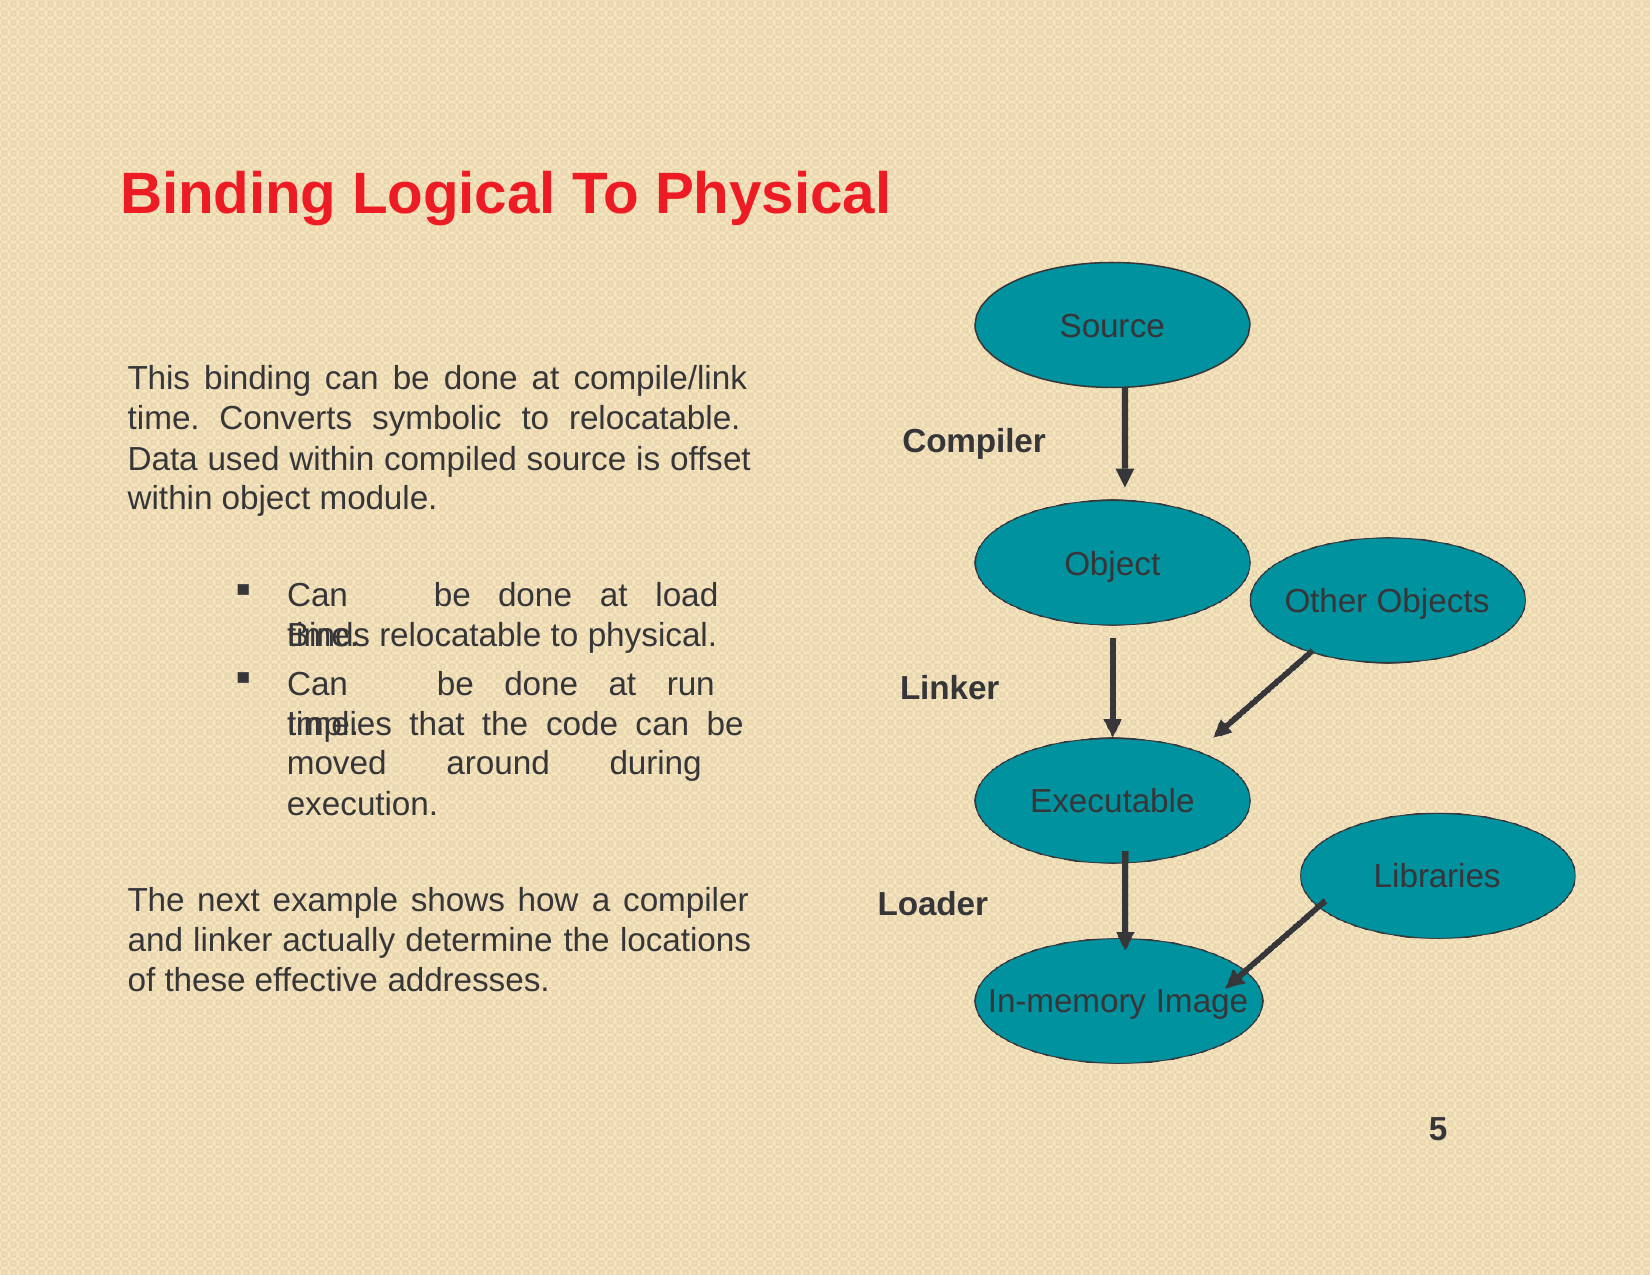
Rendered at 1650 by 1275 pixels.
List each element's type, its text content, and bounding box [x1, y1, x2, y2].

text_box Libraries [1371, 852, 1504, 894]
text_box 5 [1422, 1106, 1454, 1147]
text_box [974, 499, 1576, 1064]
text_box Binds relocatable to physical. [284, 611, 721, 654]
text_box In-memory Image [985, 977, 1252, 1019]
text_box Linker [897, 664, 1003, 707]
text_box Other Objects [1282, 577, 1493, 619]
text_box The next example shows how a compiler and linker actually determine the locations of these effective addresses. [125, 876, 763, 999]
text_box Can be done at load time. [228, 571, 763, 654]
text_box This binding can be done at compile/link time. Converts symbolic to relocatable. Data used within compiled source is offset within object module. [125, 354, 763, 517]
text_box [973, 261, 1251, 389]
text_box Loader [875, 879, 991, 922]
text_box Implies that the code can be moved around during execution. [284, 699, 763, 822]
text_box Executable [1028, 777, 1198, 819]
text_box Compiler [900, 417, 1050, 460]
text_box Can be done at run time. [228, 659, 762, 742]
text_box Binding Logical To Physical [118, 153, 901, 226]
text_box Object [1062, 539, 1163, 582]
text_box [1115, 400, 1135, 488]
